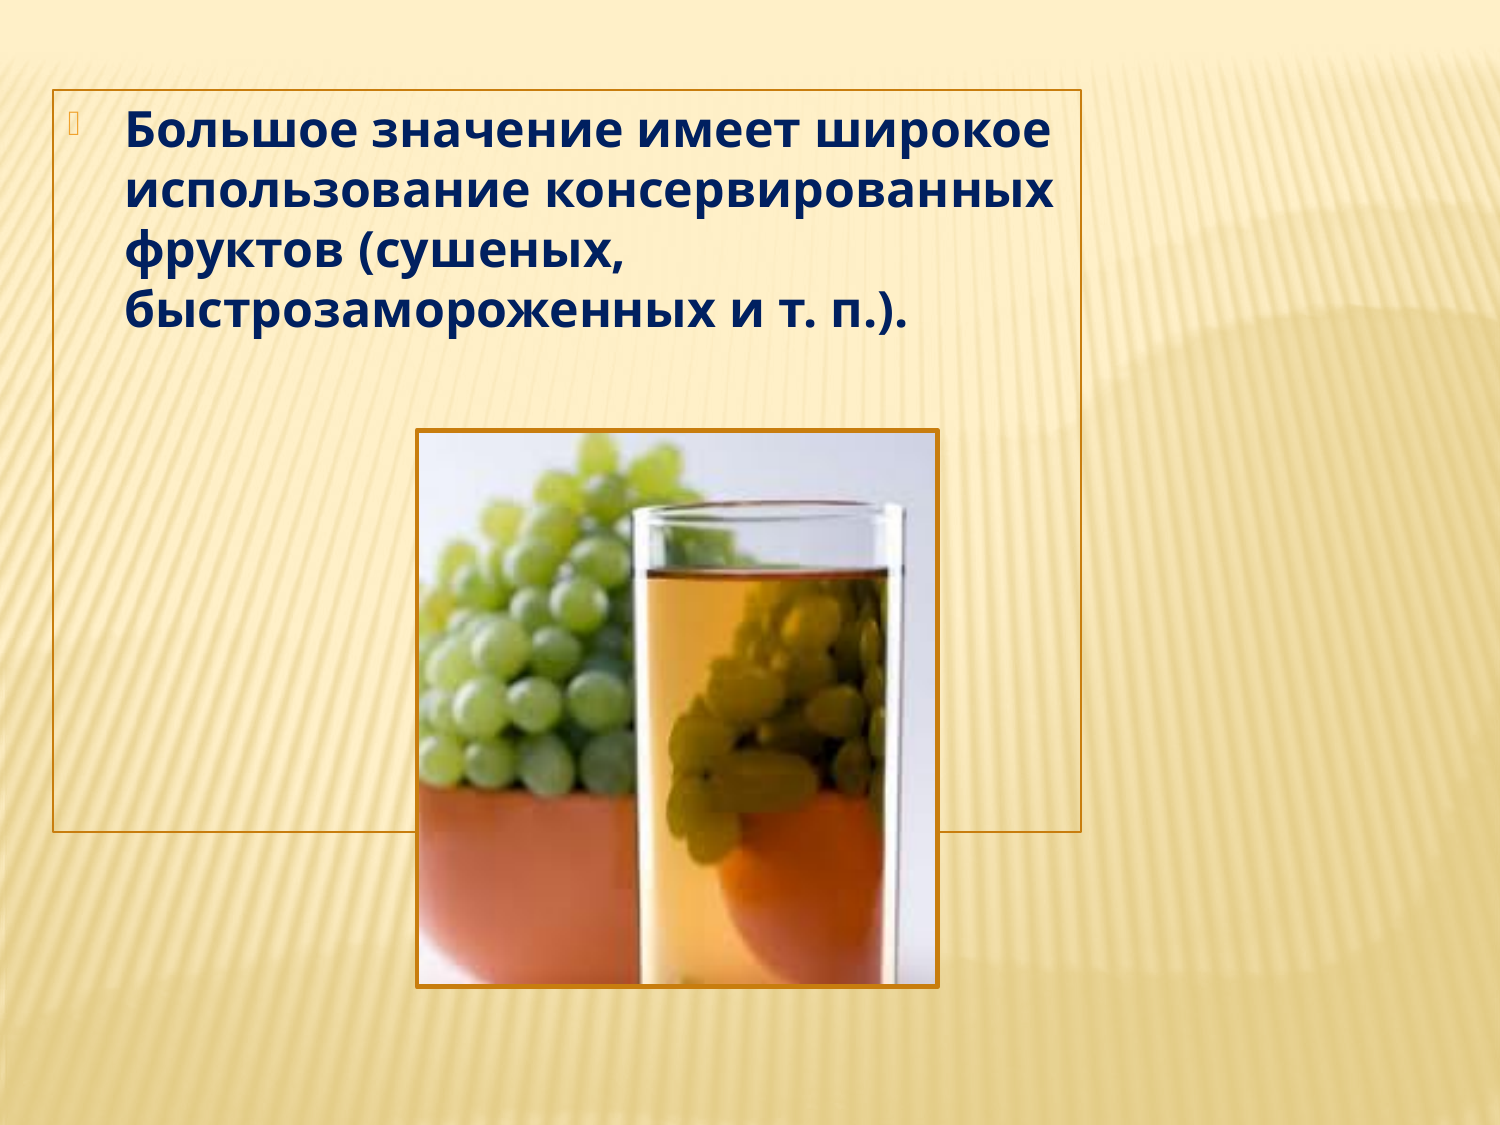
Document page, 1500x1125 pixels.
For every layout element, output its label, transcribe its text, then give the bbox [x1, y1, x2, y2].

picture [418, 432, 936, 985]
list Большое значение имеет широкое использование консервированных фруктов (сушеных, быстрозамороженных и т. п.). [53, 90, 1081, 833]
